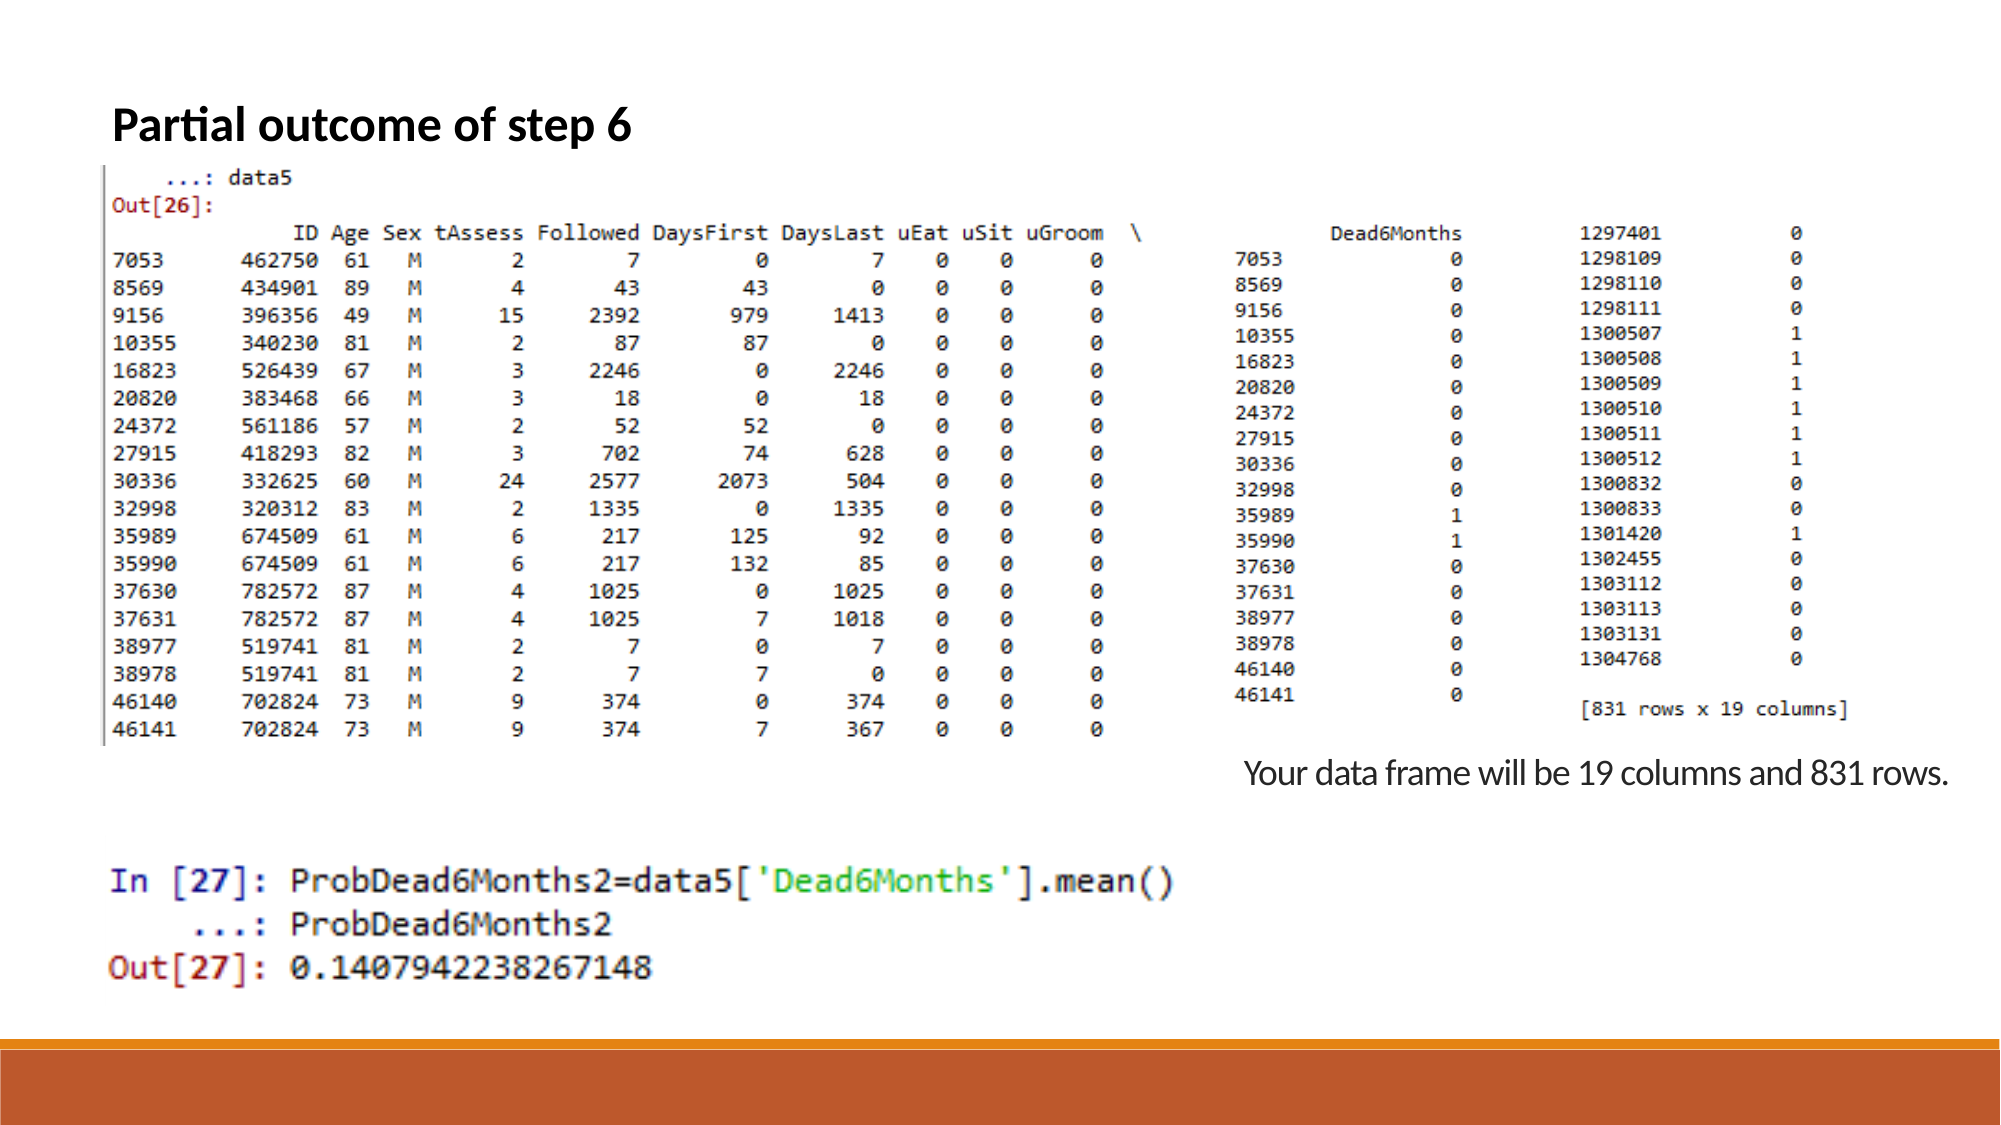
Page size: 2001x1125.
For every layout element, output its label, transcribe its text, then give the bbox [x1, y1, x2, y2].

picture [1229, 219, 1488, 713]
picture [1574, 219, 1873, 735]
picture [100, 164, 1169, 747]
text_box Your data frame will be 19 columns and 831 rows. [1229, 745, 2000, 801]
picture [104, 835, 1230, 1006]
text_box Partial outcome of step 6 [97, 83, 1832, 159]
